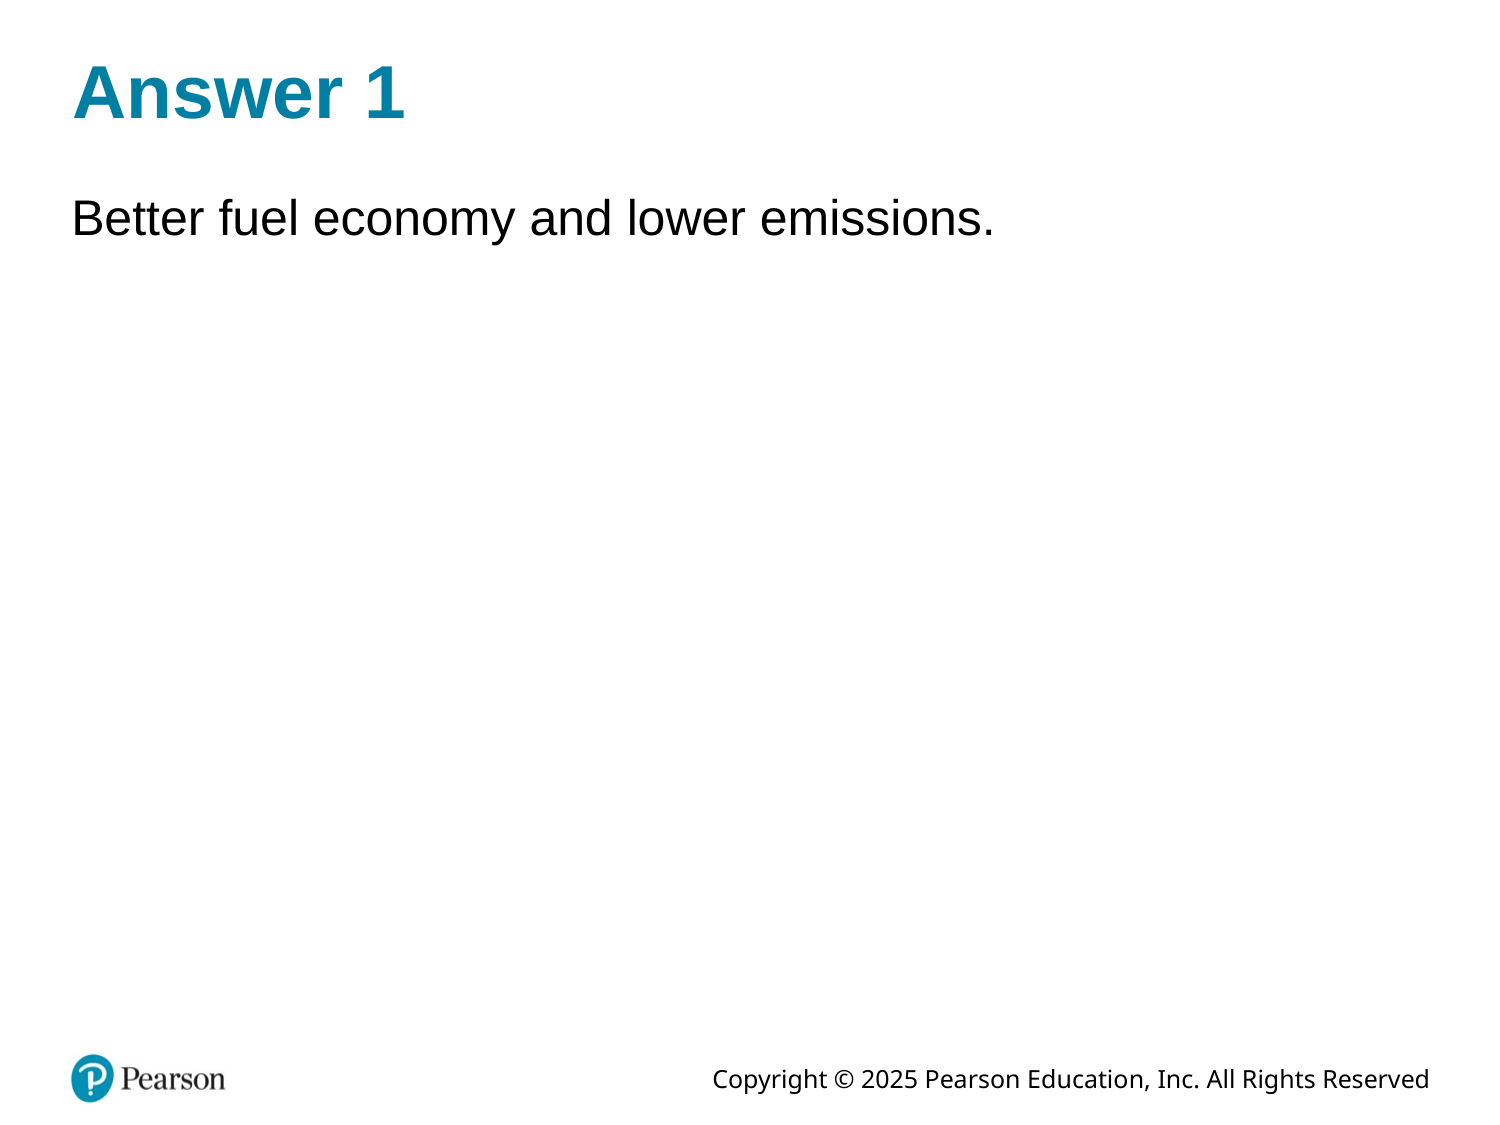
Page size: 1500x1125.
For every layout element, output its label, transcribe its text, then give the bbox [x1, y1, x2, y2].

picture [70, 1053, 227, 1104]
list Better fuel economy and lower emissions. [71, 0, 1430, 538]
